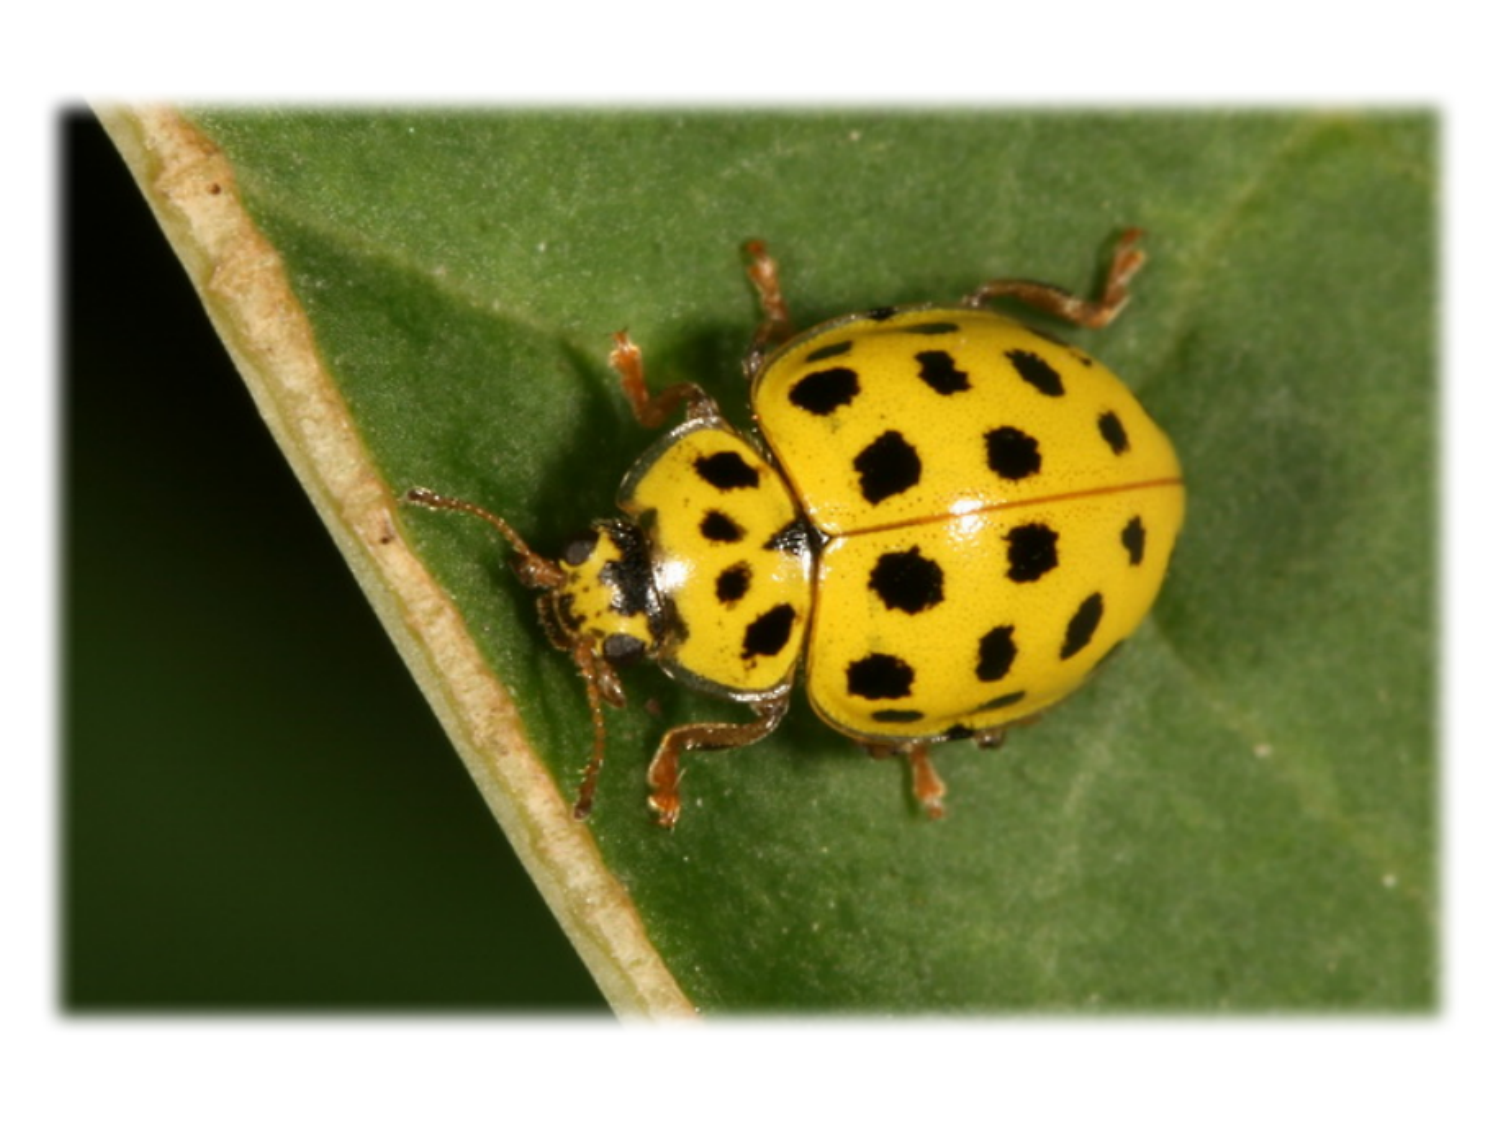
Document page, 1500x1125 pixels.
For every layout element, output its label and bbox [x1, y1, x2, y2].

picture [41, 90, 1459, 1035]
